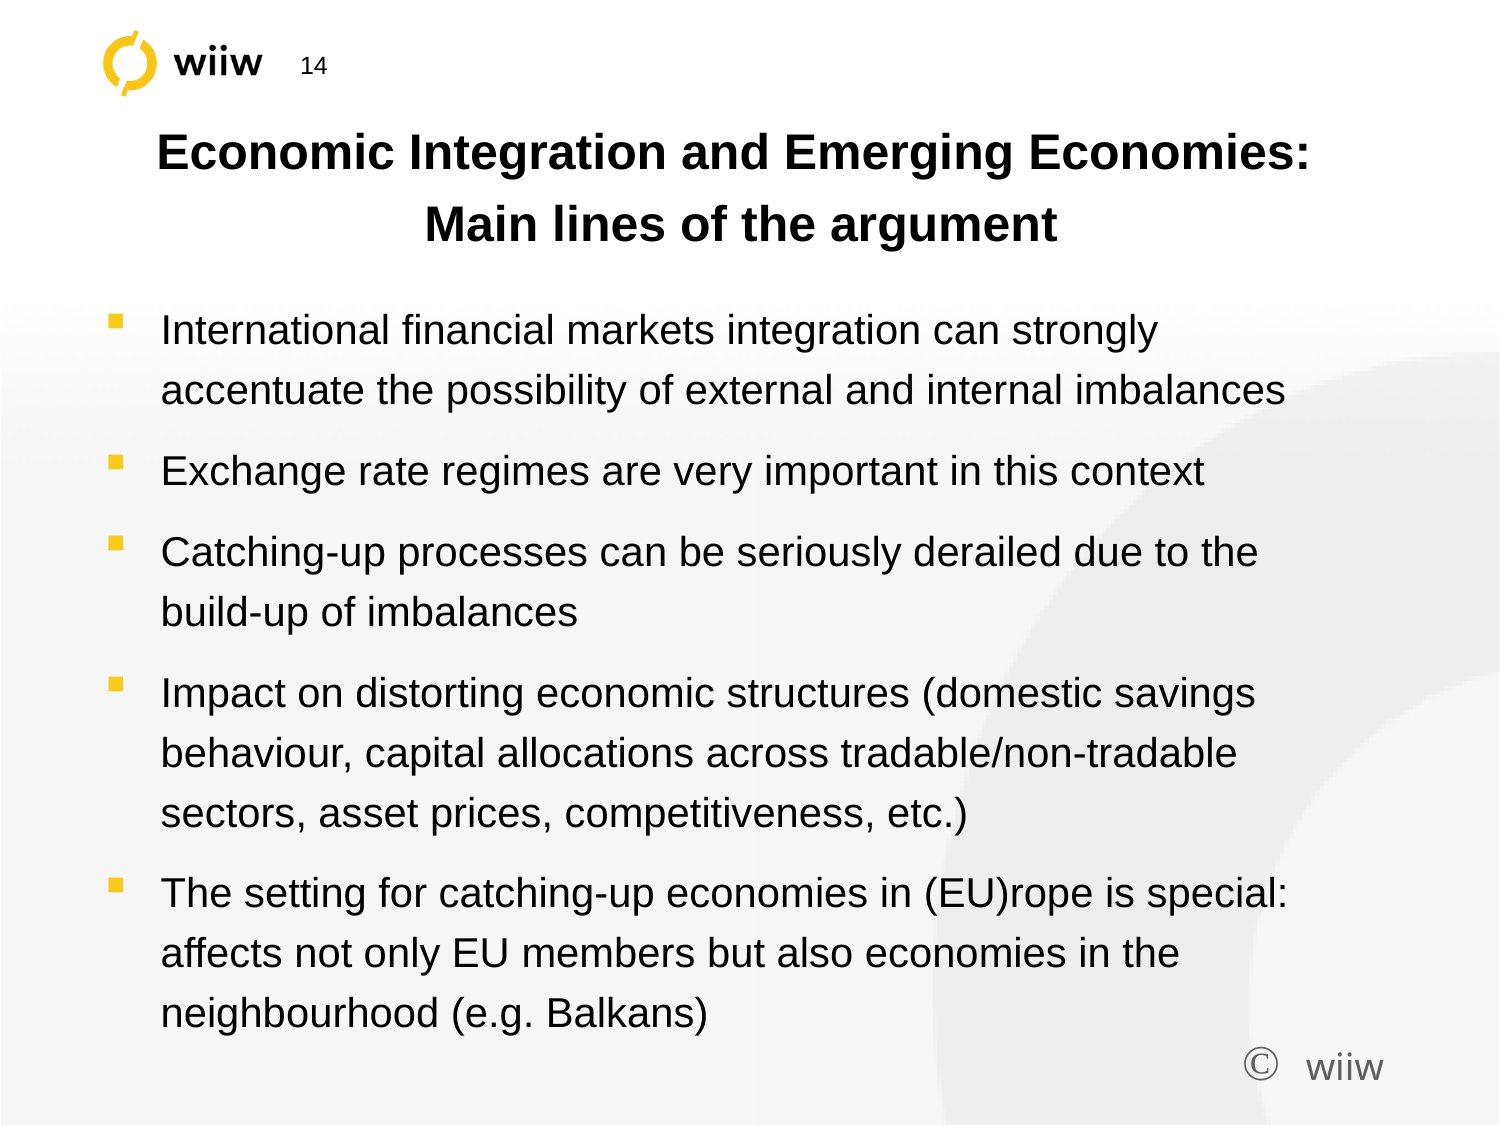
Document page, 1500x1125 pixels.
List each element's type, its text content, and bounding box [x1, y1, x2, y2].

picture [97, 24, 268, 99]
title Economic Integration and Emerging Economies: Main lines of the argument [86, 99, 1397, 261]
list International financial markets integration can strongly accentuate the possibility of external and internal imbalances Exchange rate regimes are very important in this context Catching-up processes can be seriously derailed due to the build-up of imbalances Impact on distorting economic structures (domestic savings behaviour, capital allocations across tradable/non-tradable sectors, asset prices, competitiveness, etc.) The setting for catching-up economies in (EU)rope is special: affects not only EU members but also economies in the neighbourhood (e.g. Balkans) [89, 285, 1388, 1031]
